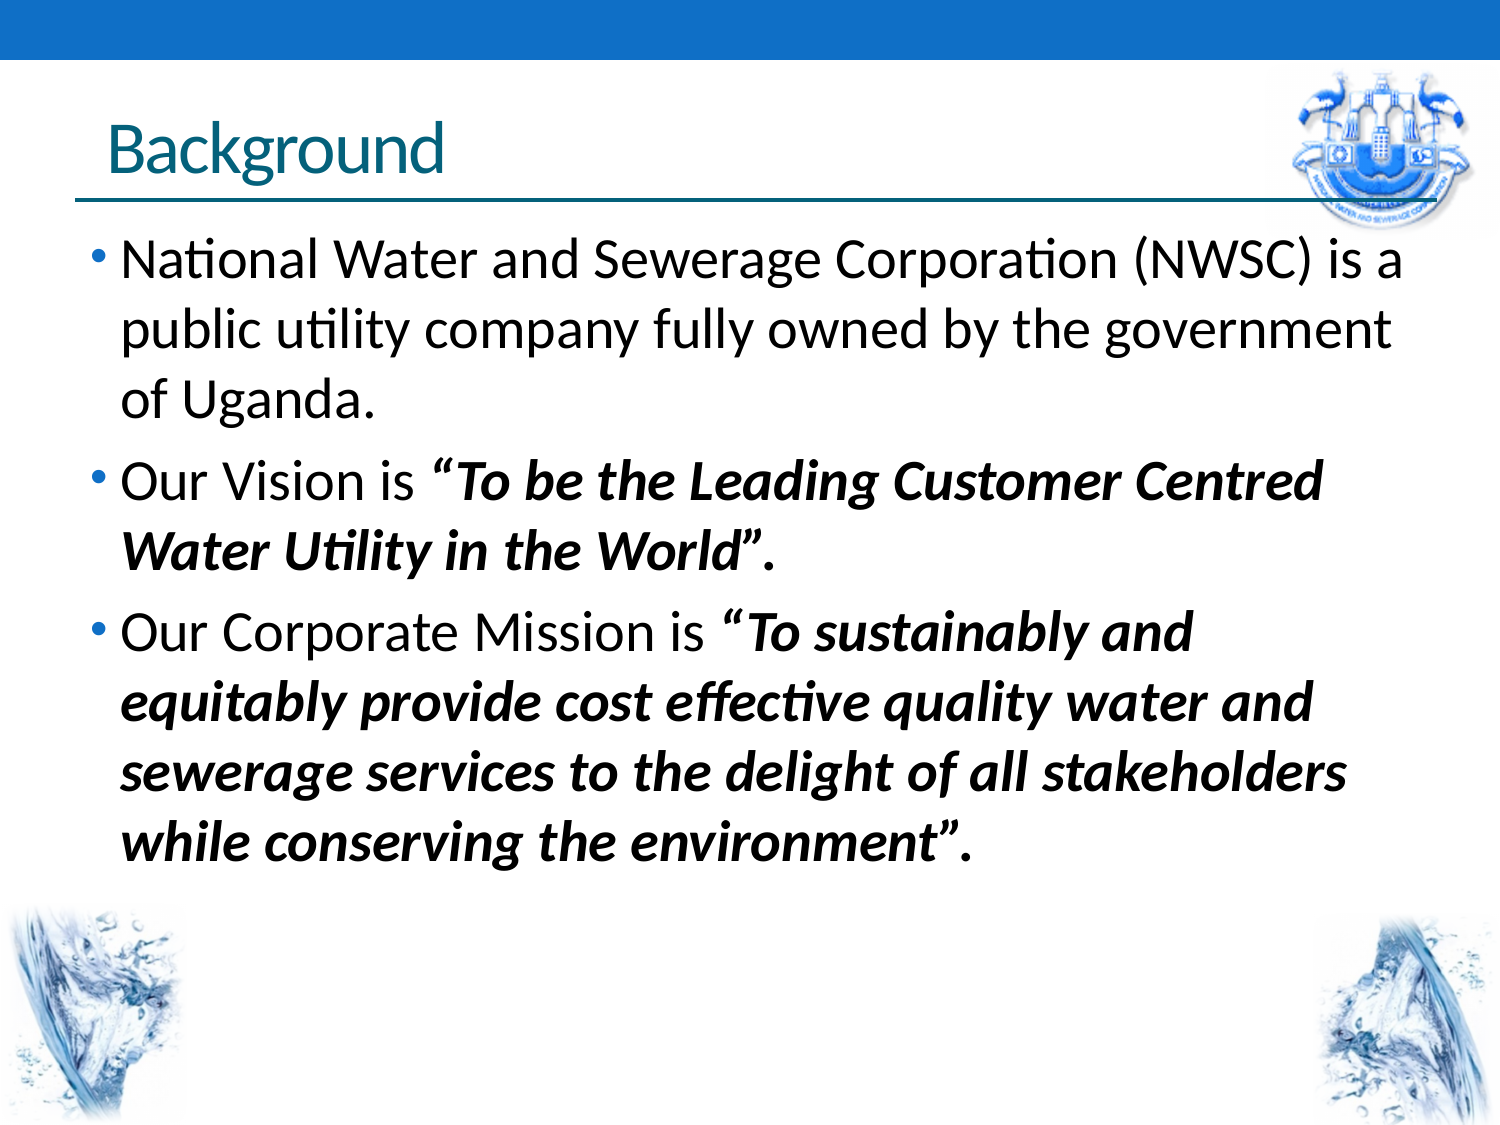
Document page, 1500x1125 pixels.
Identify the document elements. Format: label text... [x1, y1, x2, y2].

list National Water and Sewerage Corporation (NWSC) is a public utility company fully owned by the government of Uganda. Our Vision is “To be the Leading Customer Centred Water Utility in the World”. Our Corporate Mission is “To sustainably and equitably provide cost effective quality water and sewerage services to the delight of all stakeholders while conserving the environment”. [75, 212, 1425, 1063]
picture [1425, 92, 1472, 211]
picture [29, 931, 159, 1096]
title Background [75, 75, 1425, 212]
picture [1342, 941, 1471, 1106]
